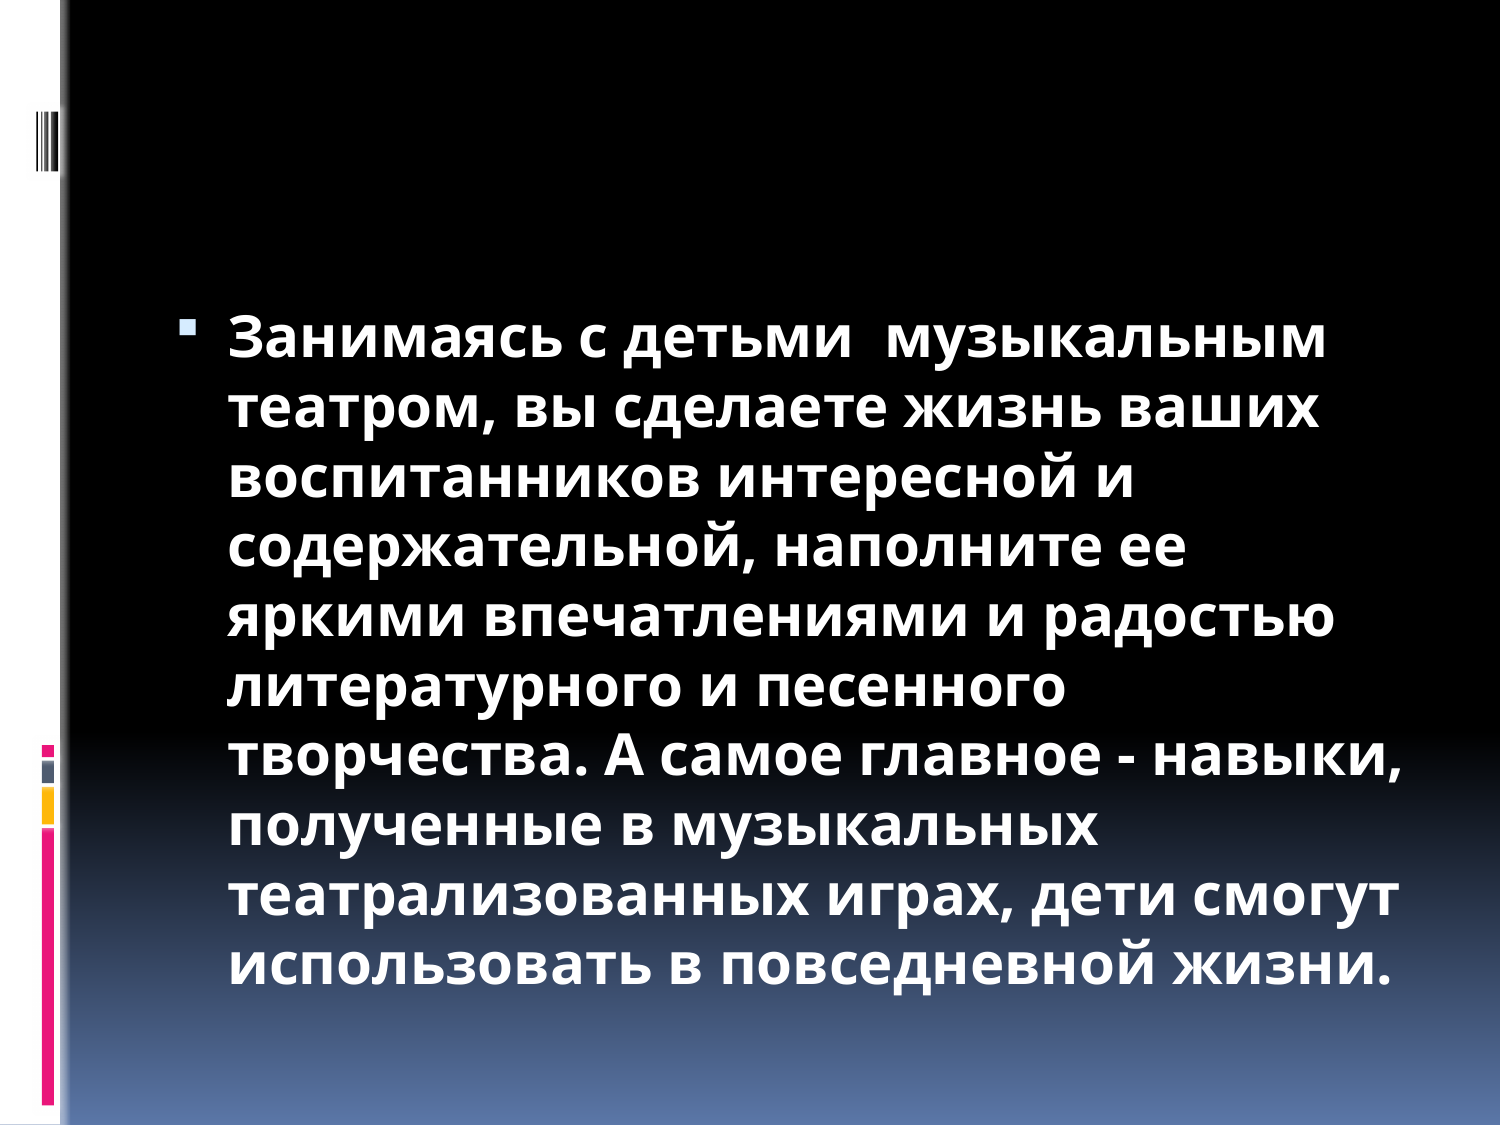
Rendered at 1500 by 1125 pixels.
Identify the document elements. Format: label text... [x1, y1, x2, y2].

list Занимаясь с детьми музыкальным театром, вы сделаете жизнь ваших воспитанников интересной и содержательной, наполните ее яркими впечатлениями и радостью литературного и песенного творчества. А самое главное - навыки, полученные в музыкальных театрализованных играх, дети смогут использовать в повседневной жизни. [150, 292, 1425, 1043]
